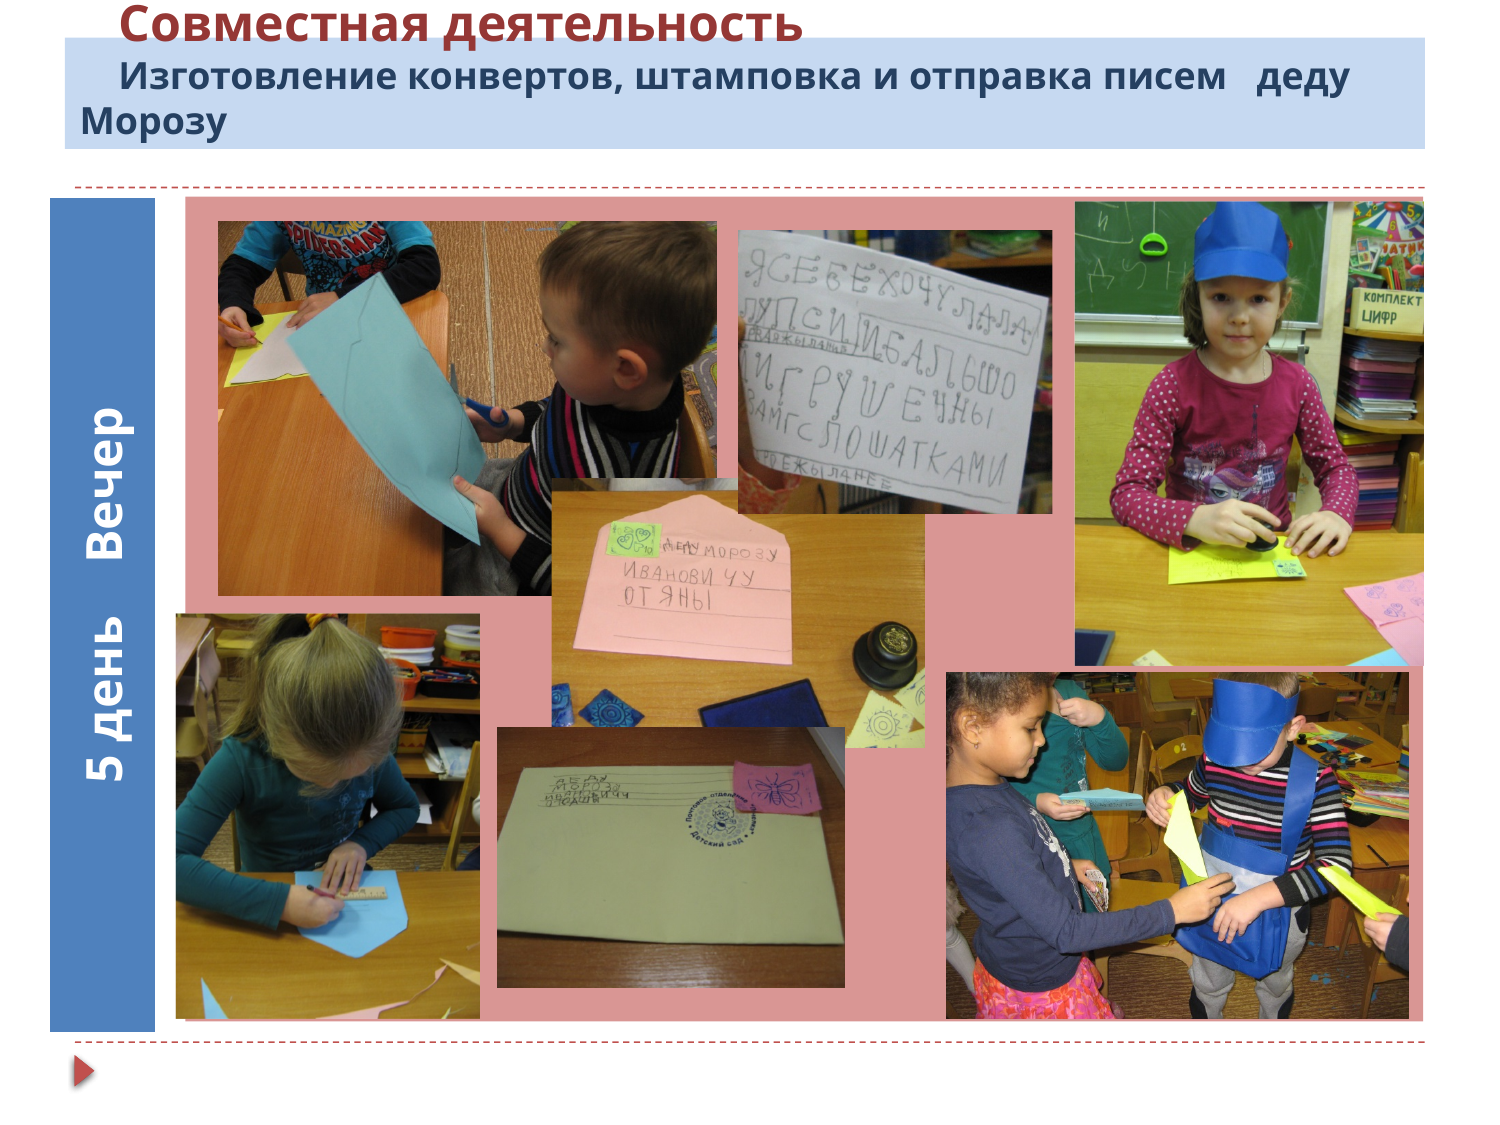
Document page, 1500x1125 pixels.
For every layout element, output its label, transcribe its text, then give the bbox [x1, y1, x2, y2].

title Совместная деятельность Изготовление конвертов, штамповка и отправка писем деду Морозу [64, 37, 1425, 149]
text_box [185, 196, 1424, 727]
text_box 5 день Вечер [64, 413, 156, 777]
picture [124, 202, 1482, 1018]
table_header [50, 198, 155, 1032]
picture [946, 671, 1409, 1019]
text_box [185, 526, 1424, 1022]
